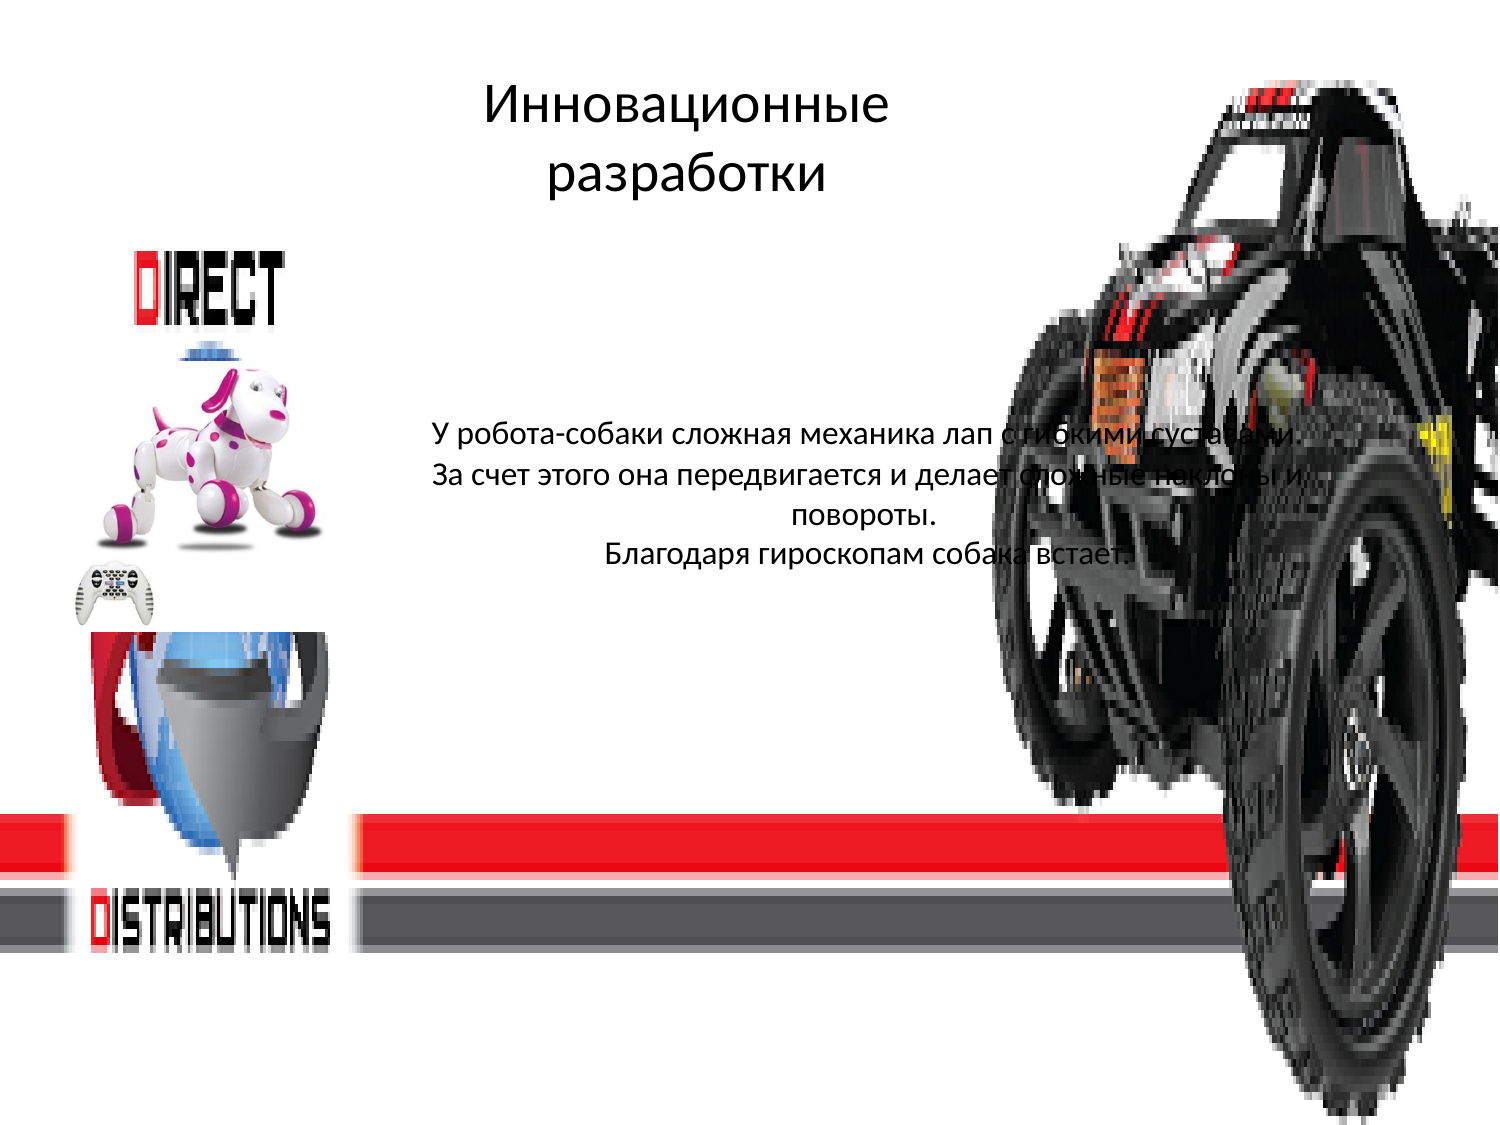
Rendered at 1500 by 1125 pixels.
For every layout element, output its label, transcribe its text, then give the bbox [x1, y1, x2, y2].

title Инновационные разработки [274, 57, 1114, 212]
footer У робота-собаки сложная механика лап с гибкими суставами. За счет этого она передвигается и делает сложные наклоны и повороты. Благодаря гироскопам собака встает. [407, 361, 1329, 622]
picture [0, 0, 1500, 1125]
